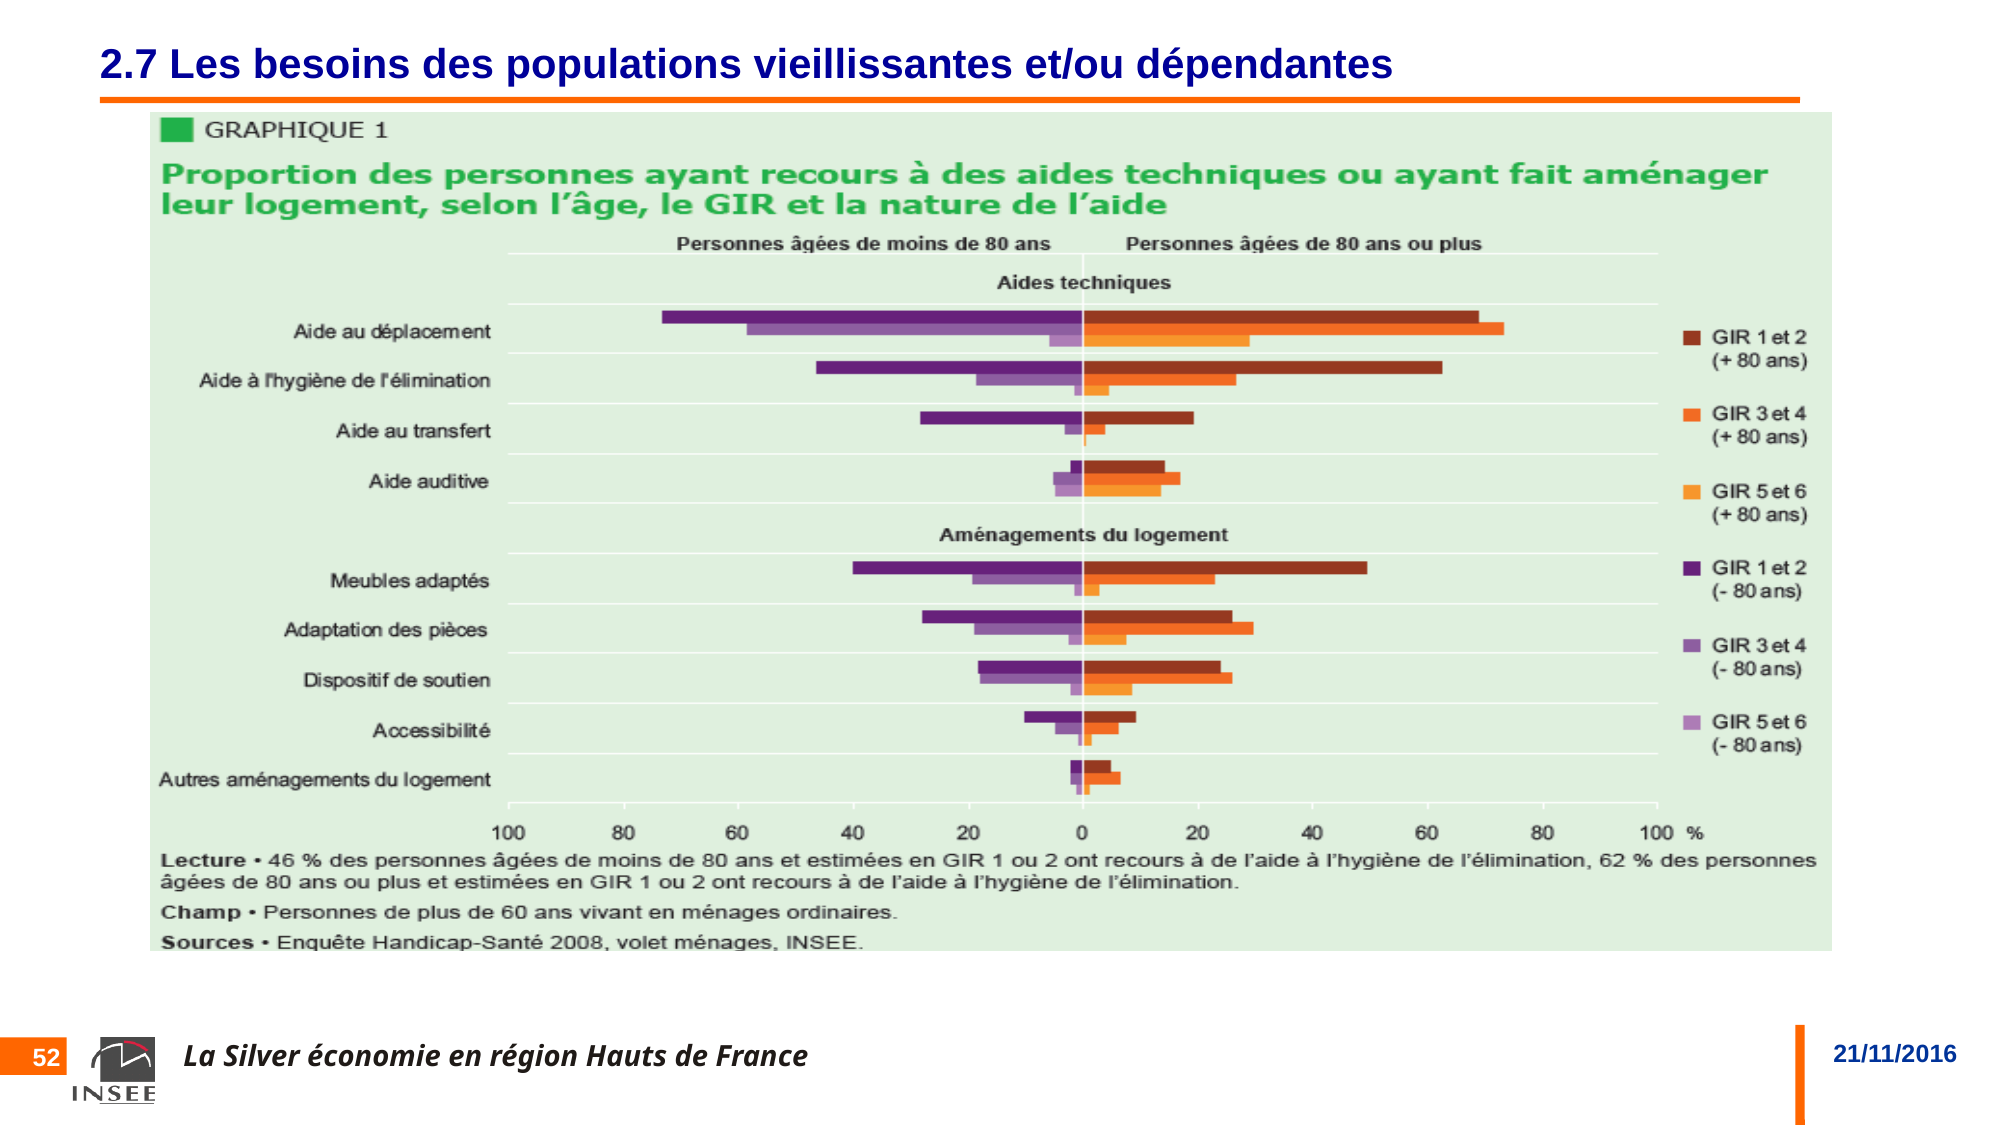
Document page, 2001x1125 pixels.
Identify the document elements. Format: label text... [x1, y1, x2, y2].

title 2.7 Les besoins des populations vieillissantes et/ou dépendantes [99, 24, 1917, 88]
footer La Silver économie en région Hauts de France [183, 1037, 1600, 1075]
slide_number 52 [0, 1037, 67, 1075]
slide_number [1833, 1037, 2000, 1075]
picture [72, 1037, 155, 1104]
picture [149, 112, 1833, 951]
